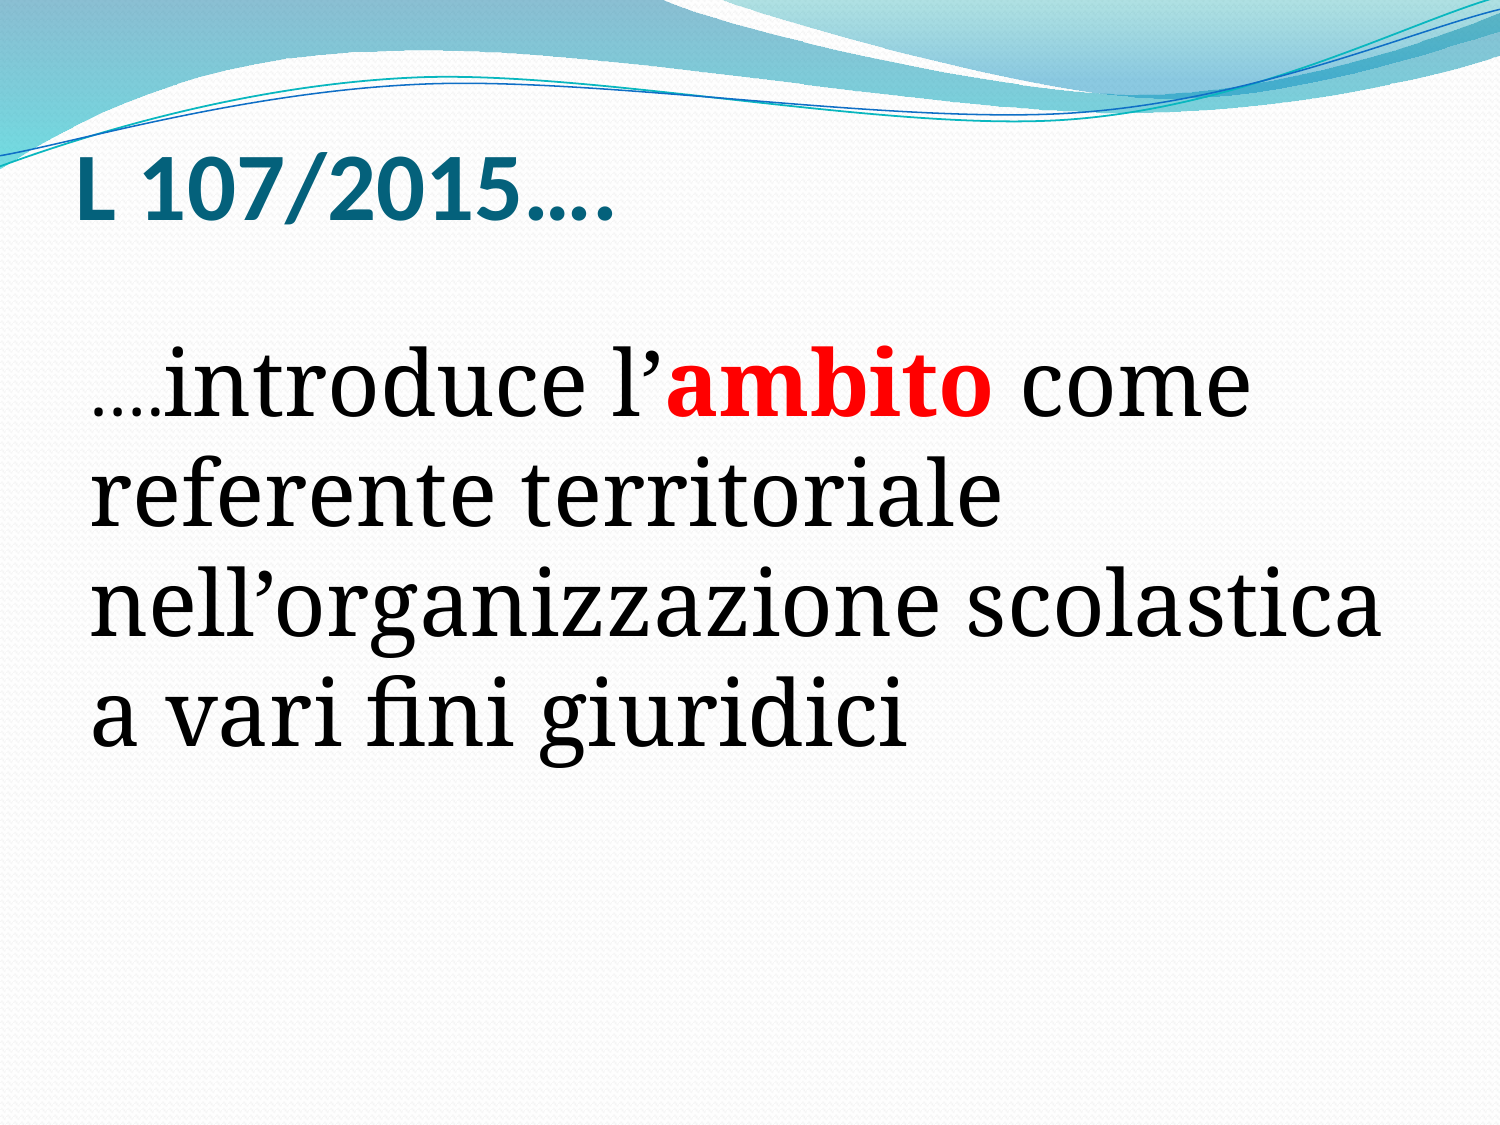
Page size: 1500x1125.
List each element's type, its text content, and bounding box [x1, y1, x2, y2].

title L 107/2015…. [75, 115, 1425, 303]
list ….introduce l’ambito come referente territoriale nell’organizzazione scolastica a vari fini giuridici [75, 317, 1425, 1038]
